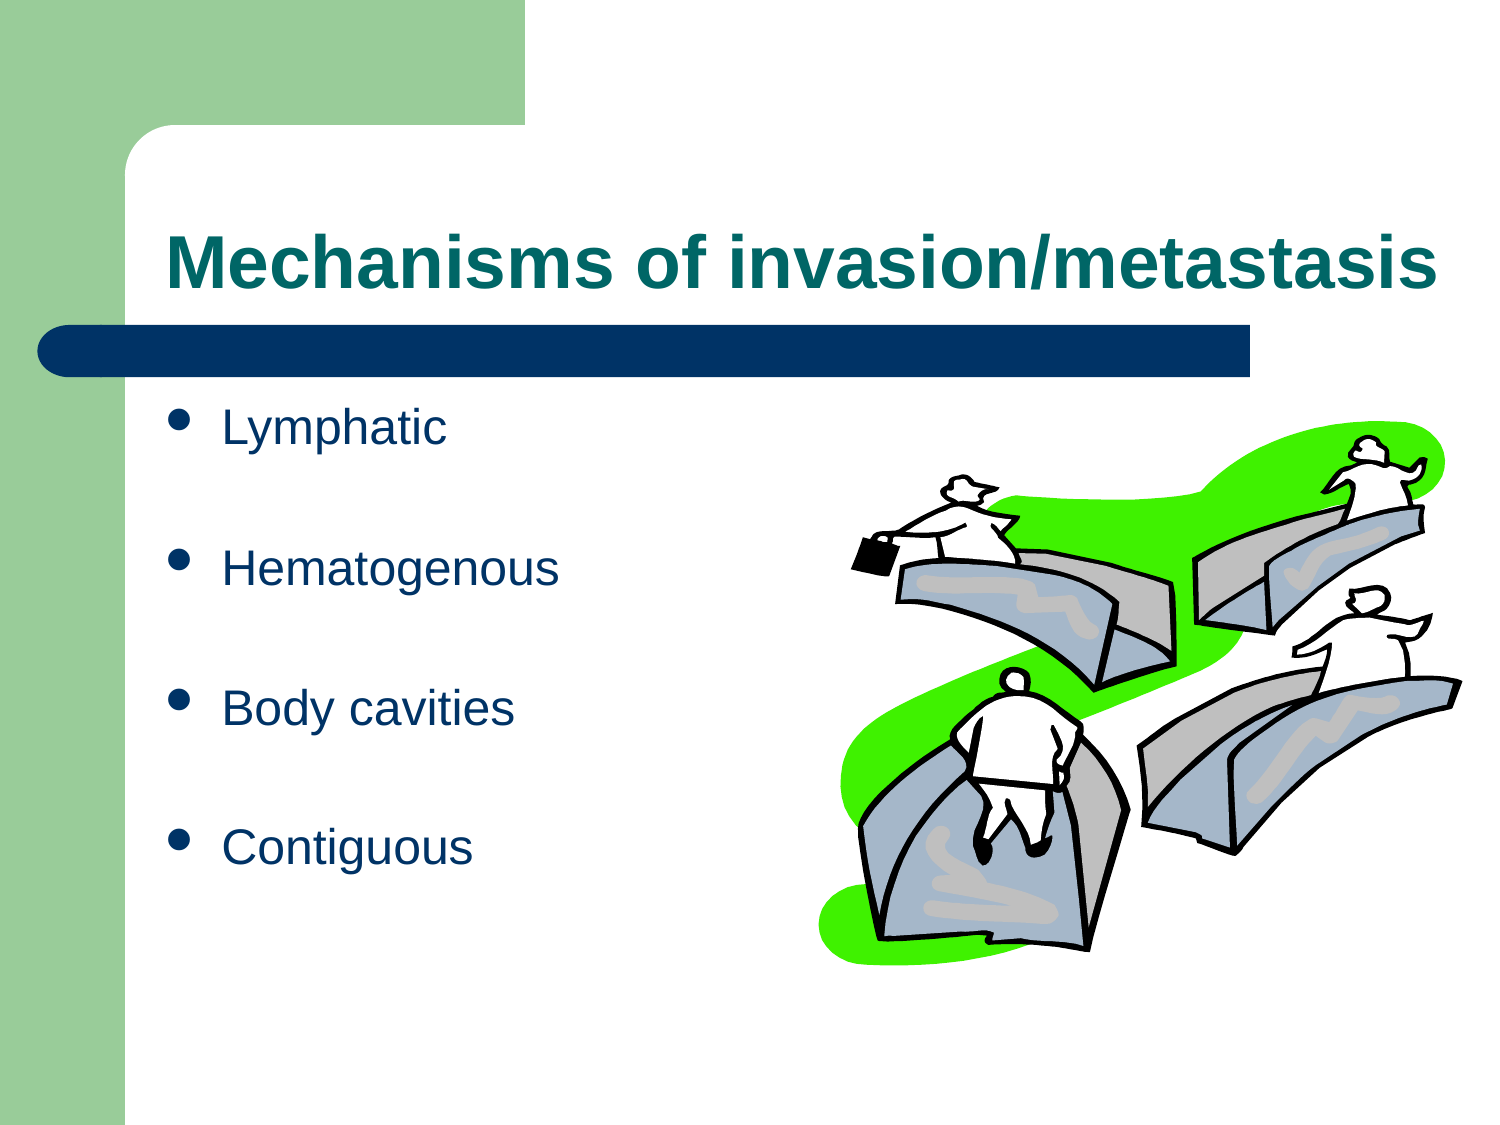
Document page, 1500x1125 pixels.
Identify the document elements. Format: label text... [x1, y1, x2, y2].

title Mechanisms of invasion/metastasis [149, 124, 1463, 313]
list Lymphatic Hematogenous Body cavities Contiguous [149, 387, 795, 1001]
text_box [818, 419, 1463, 969]
